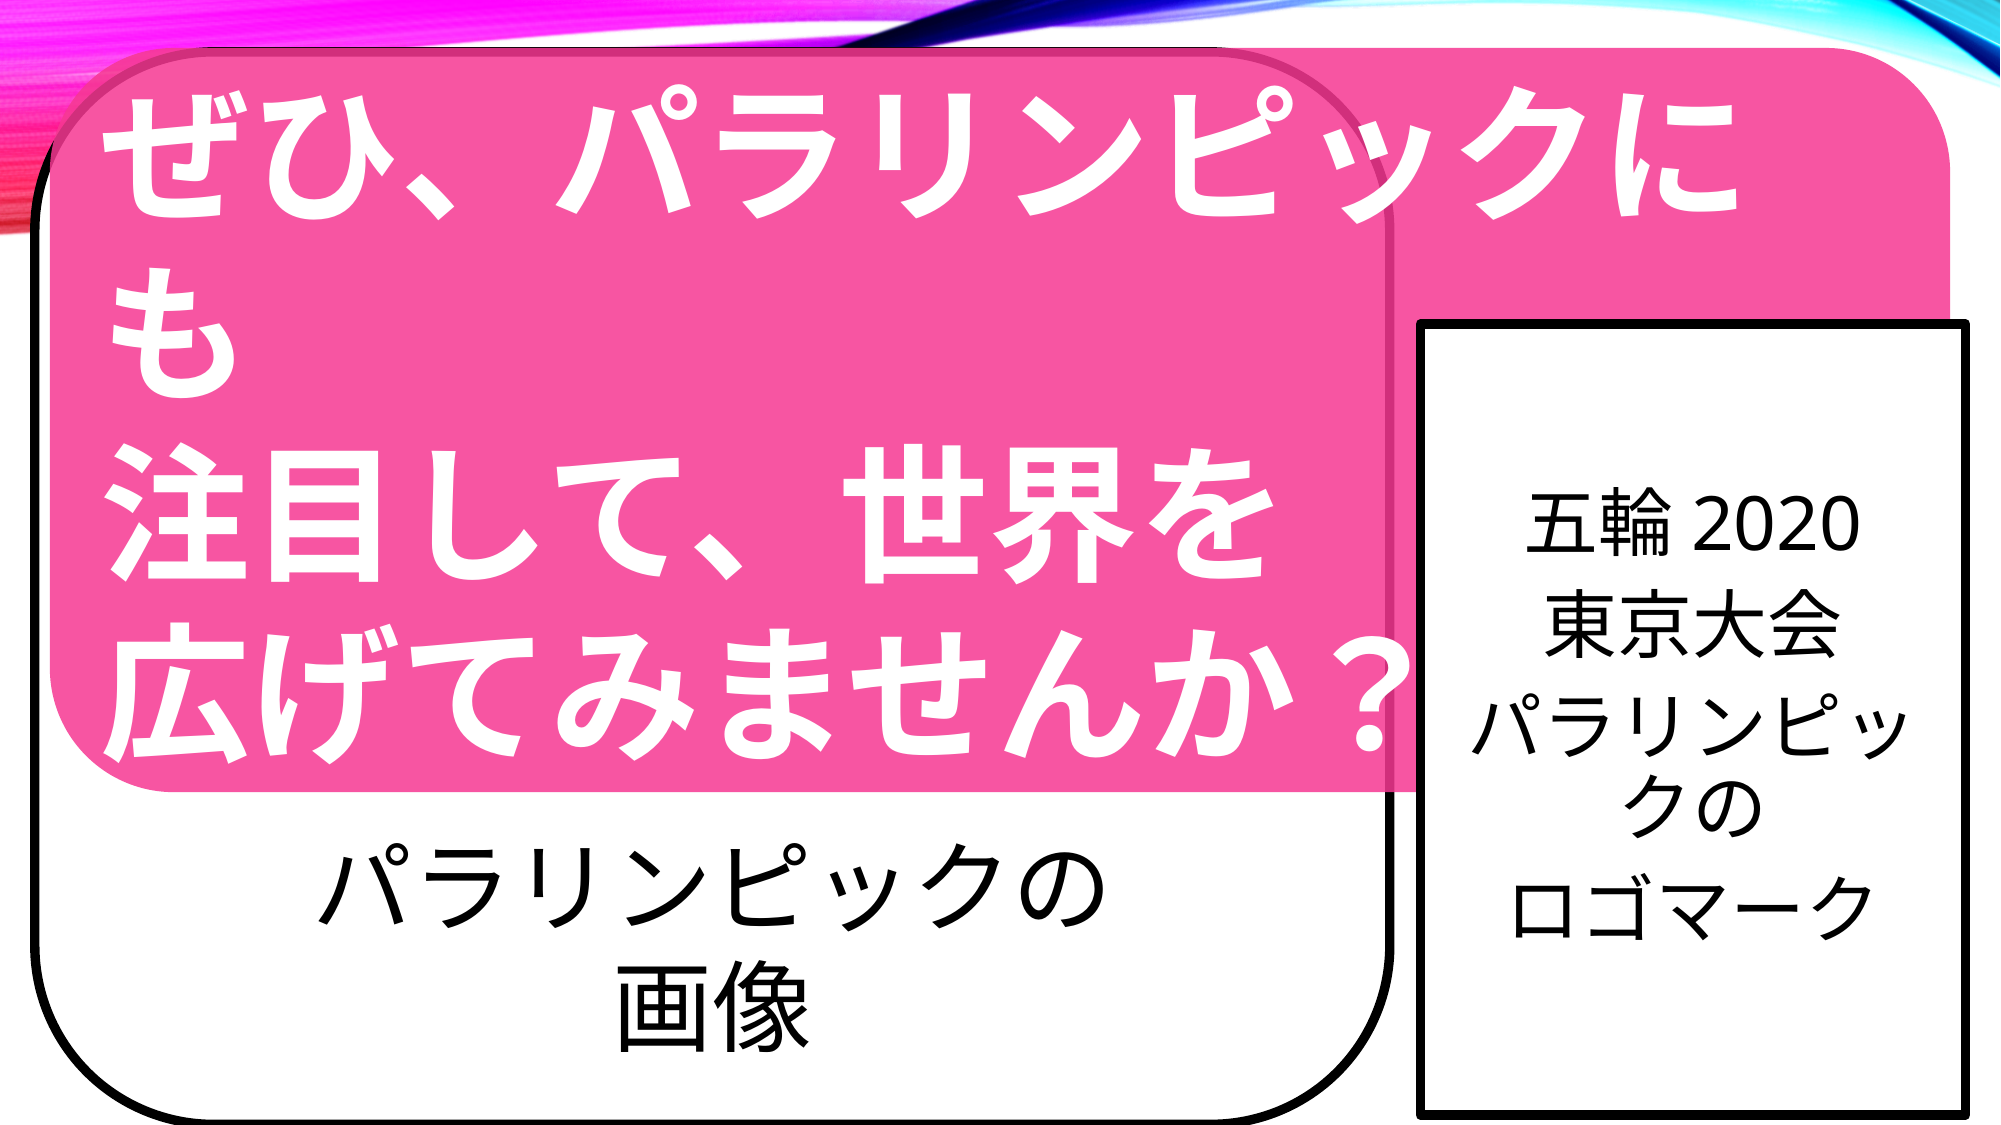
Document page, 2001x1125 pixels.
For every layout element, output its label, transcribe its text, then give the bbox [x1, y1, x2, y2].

picture [1890, 0, 2000, 75]
picture [0, 0, 2000, 237]
text_box ぜひ、パラリンピックにも 注目して、世界を 広げてみませんか？ [49, 47, 1951, 793]
text_box パラリンピックの 画像 [33, 153, 1391, 1125]
list 五輪2020 東京大会 パラリンピックの ロゴマーク [1419, 323, 1967, 1116]
picture [1910, 0, 2000, 45]
